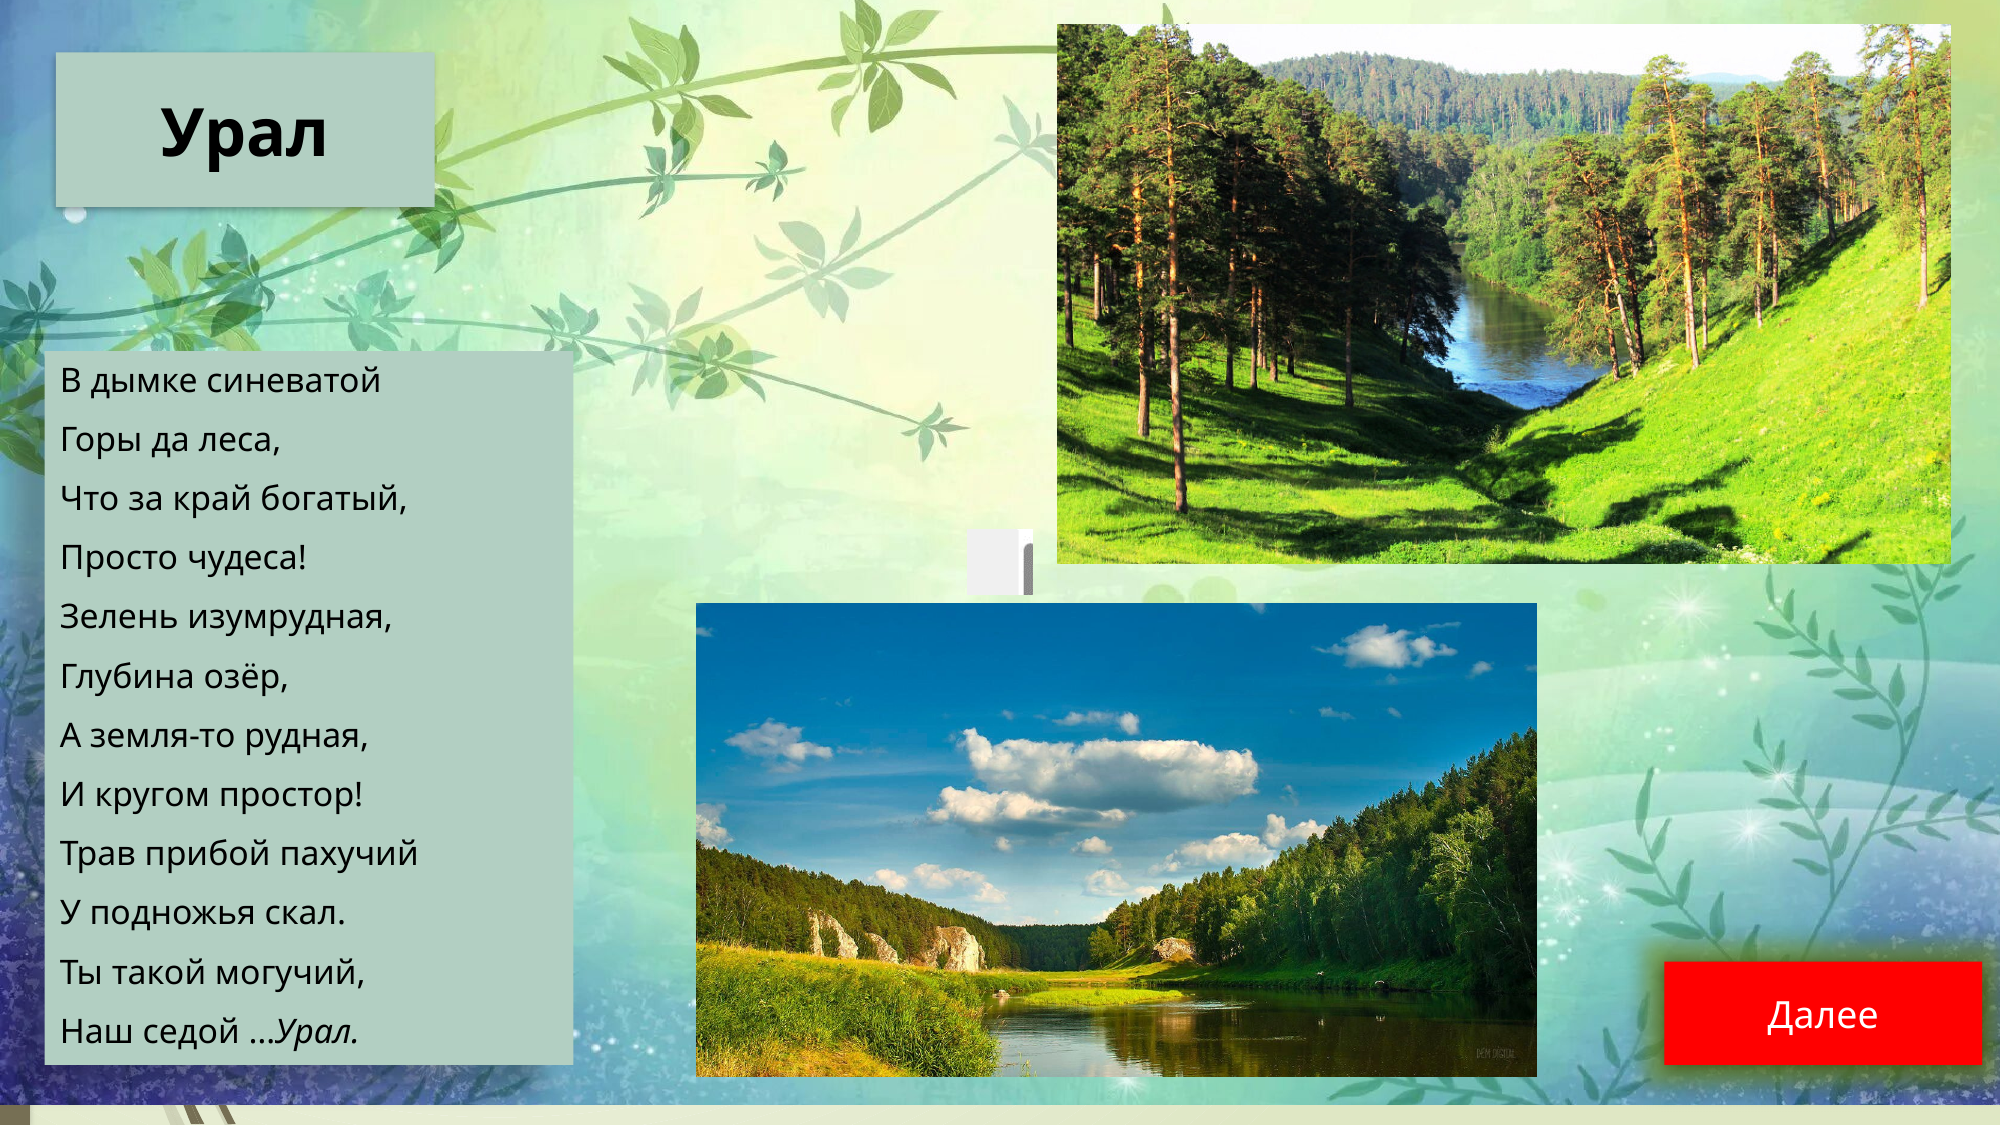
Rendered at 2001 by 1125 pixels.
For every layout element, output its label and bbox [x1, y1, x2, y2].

text_box [966, 528, 1034, 597]
picture [0, 0, 2000, 1106]
